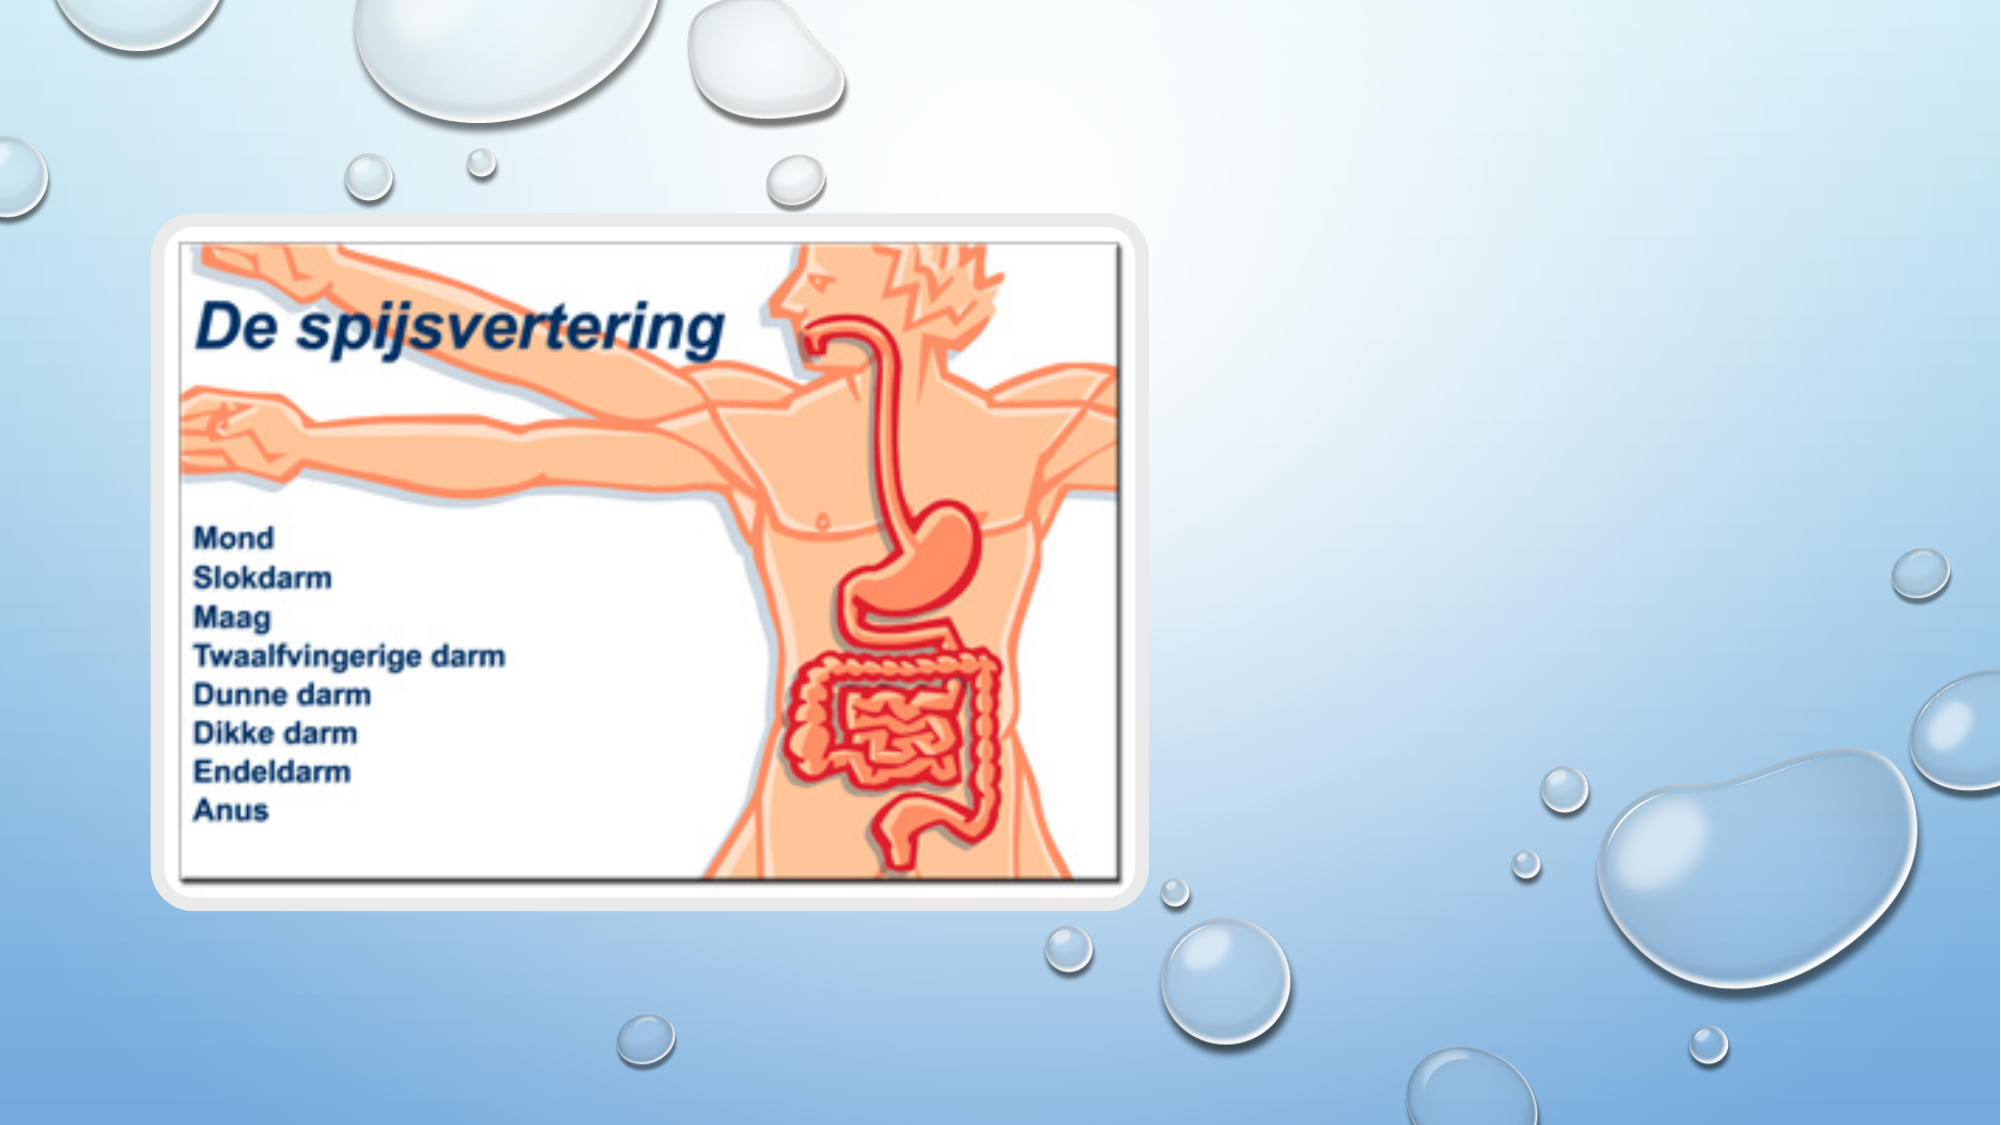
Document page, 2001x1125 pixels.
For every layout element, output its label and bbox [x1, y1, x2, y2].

picture [0, 0, 2000, 1125]
list [157, 219, 1143, 905]
